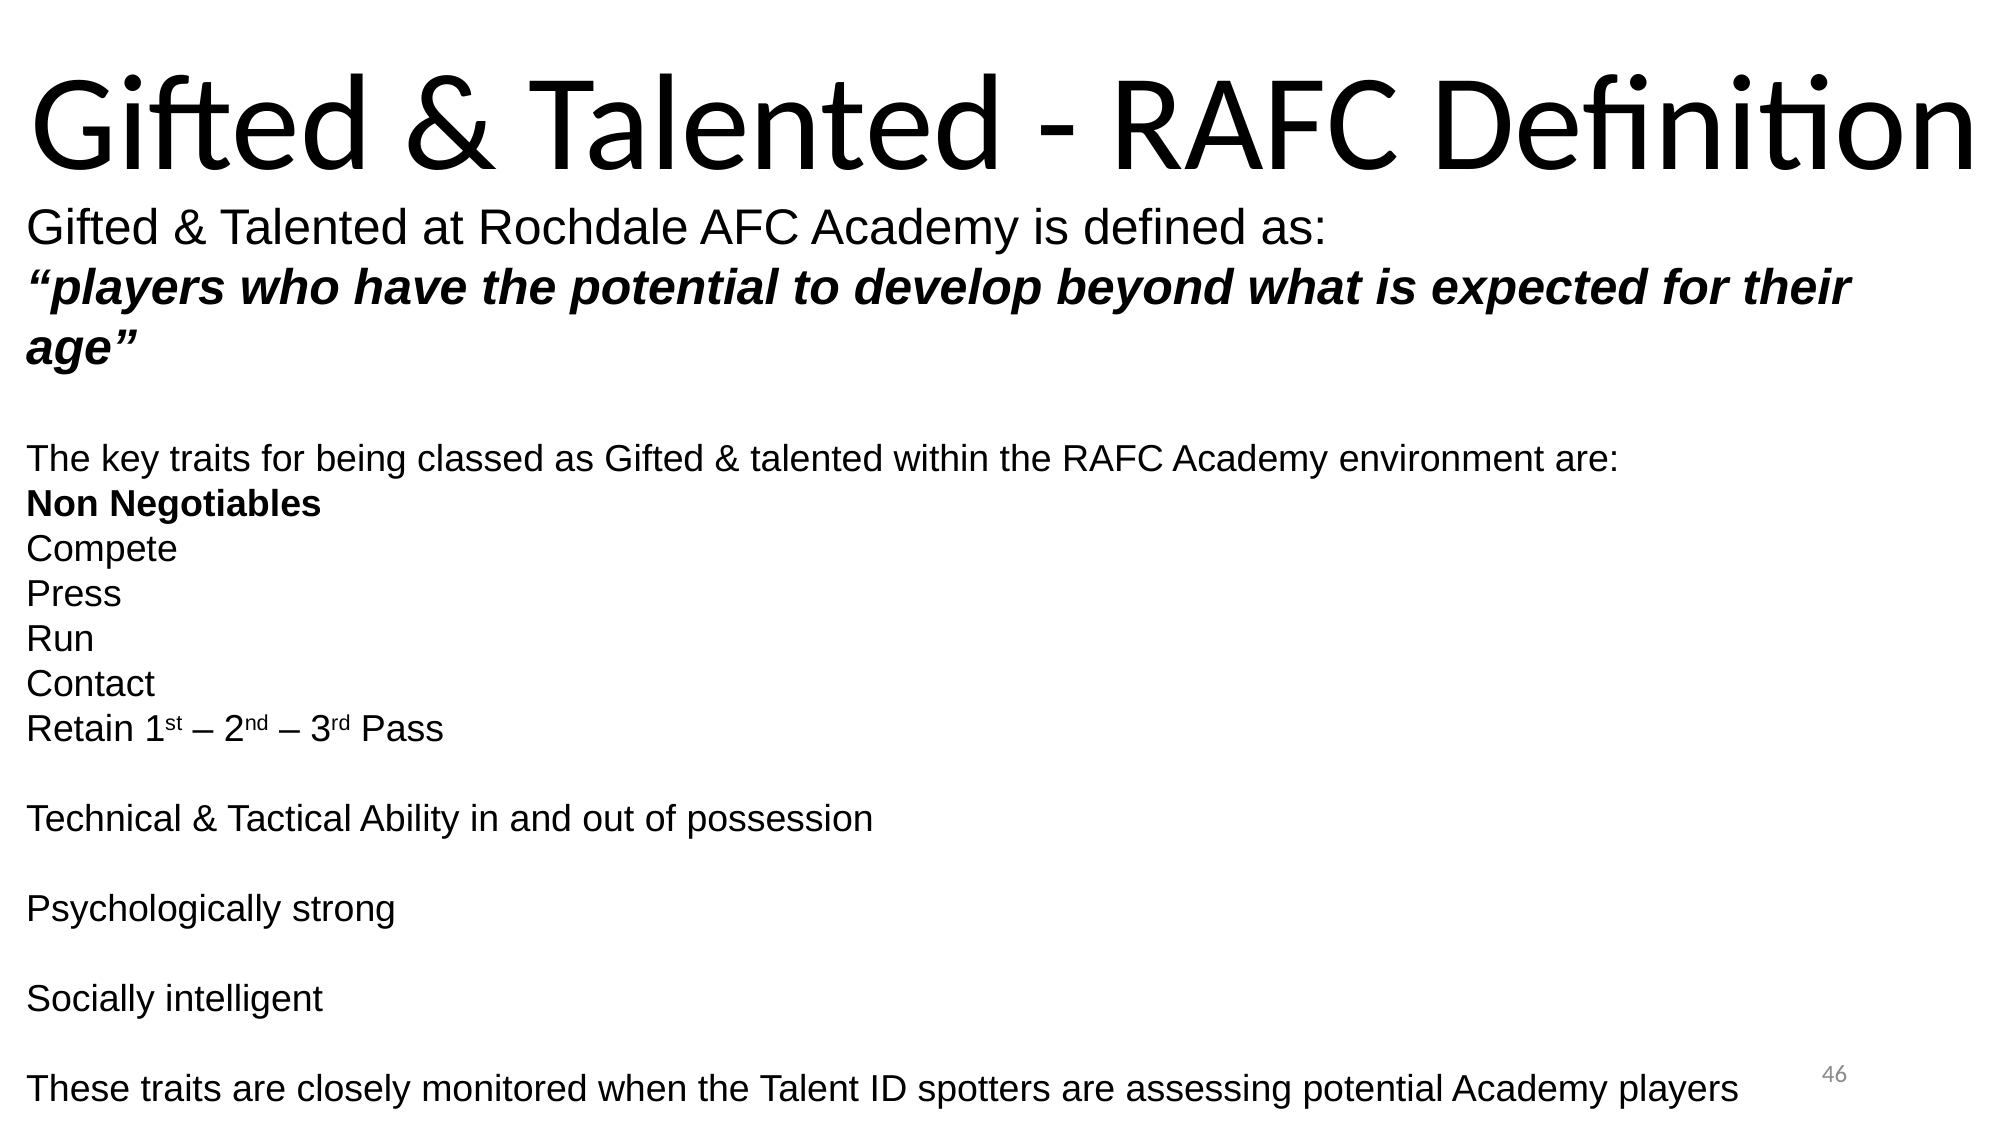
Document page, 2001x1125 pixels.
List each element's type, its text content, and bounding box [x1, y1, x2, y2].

text_box Gifted & Talented at Rochdale AFC Academy is defined as: “players who have the potential to develop beyond what is expected for their age” The key traits for being classed as Gifted & talented within the RAFC Academy environment are: Non Negotiables Compete Press Run Contact Retain 1st – 2nd – 3rd Pass Technical & Tactical Ability in and out of possession Psychologically strong Socially intelligent These traits are closely monitored when the Talent ID spotters are assessing potential Academy players [11, 186, 1989, 1125]
text_box Gifted & Talented - RAFC Definition [11, 0, 2000, 205]
